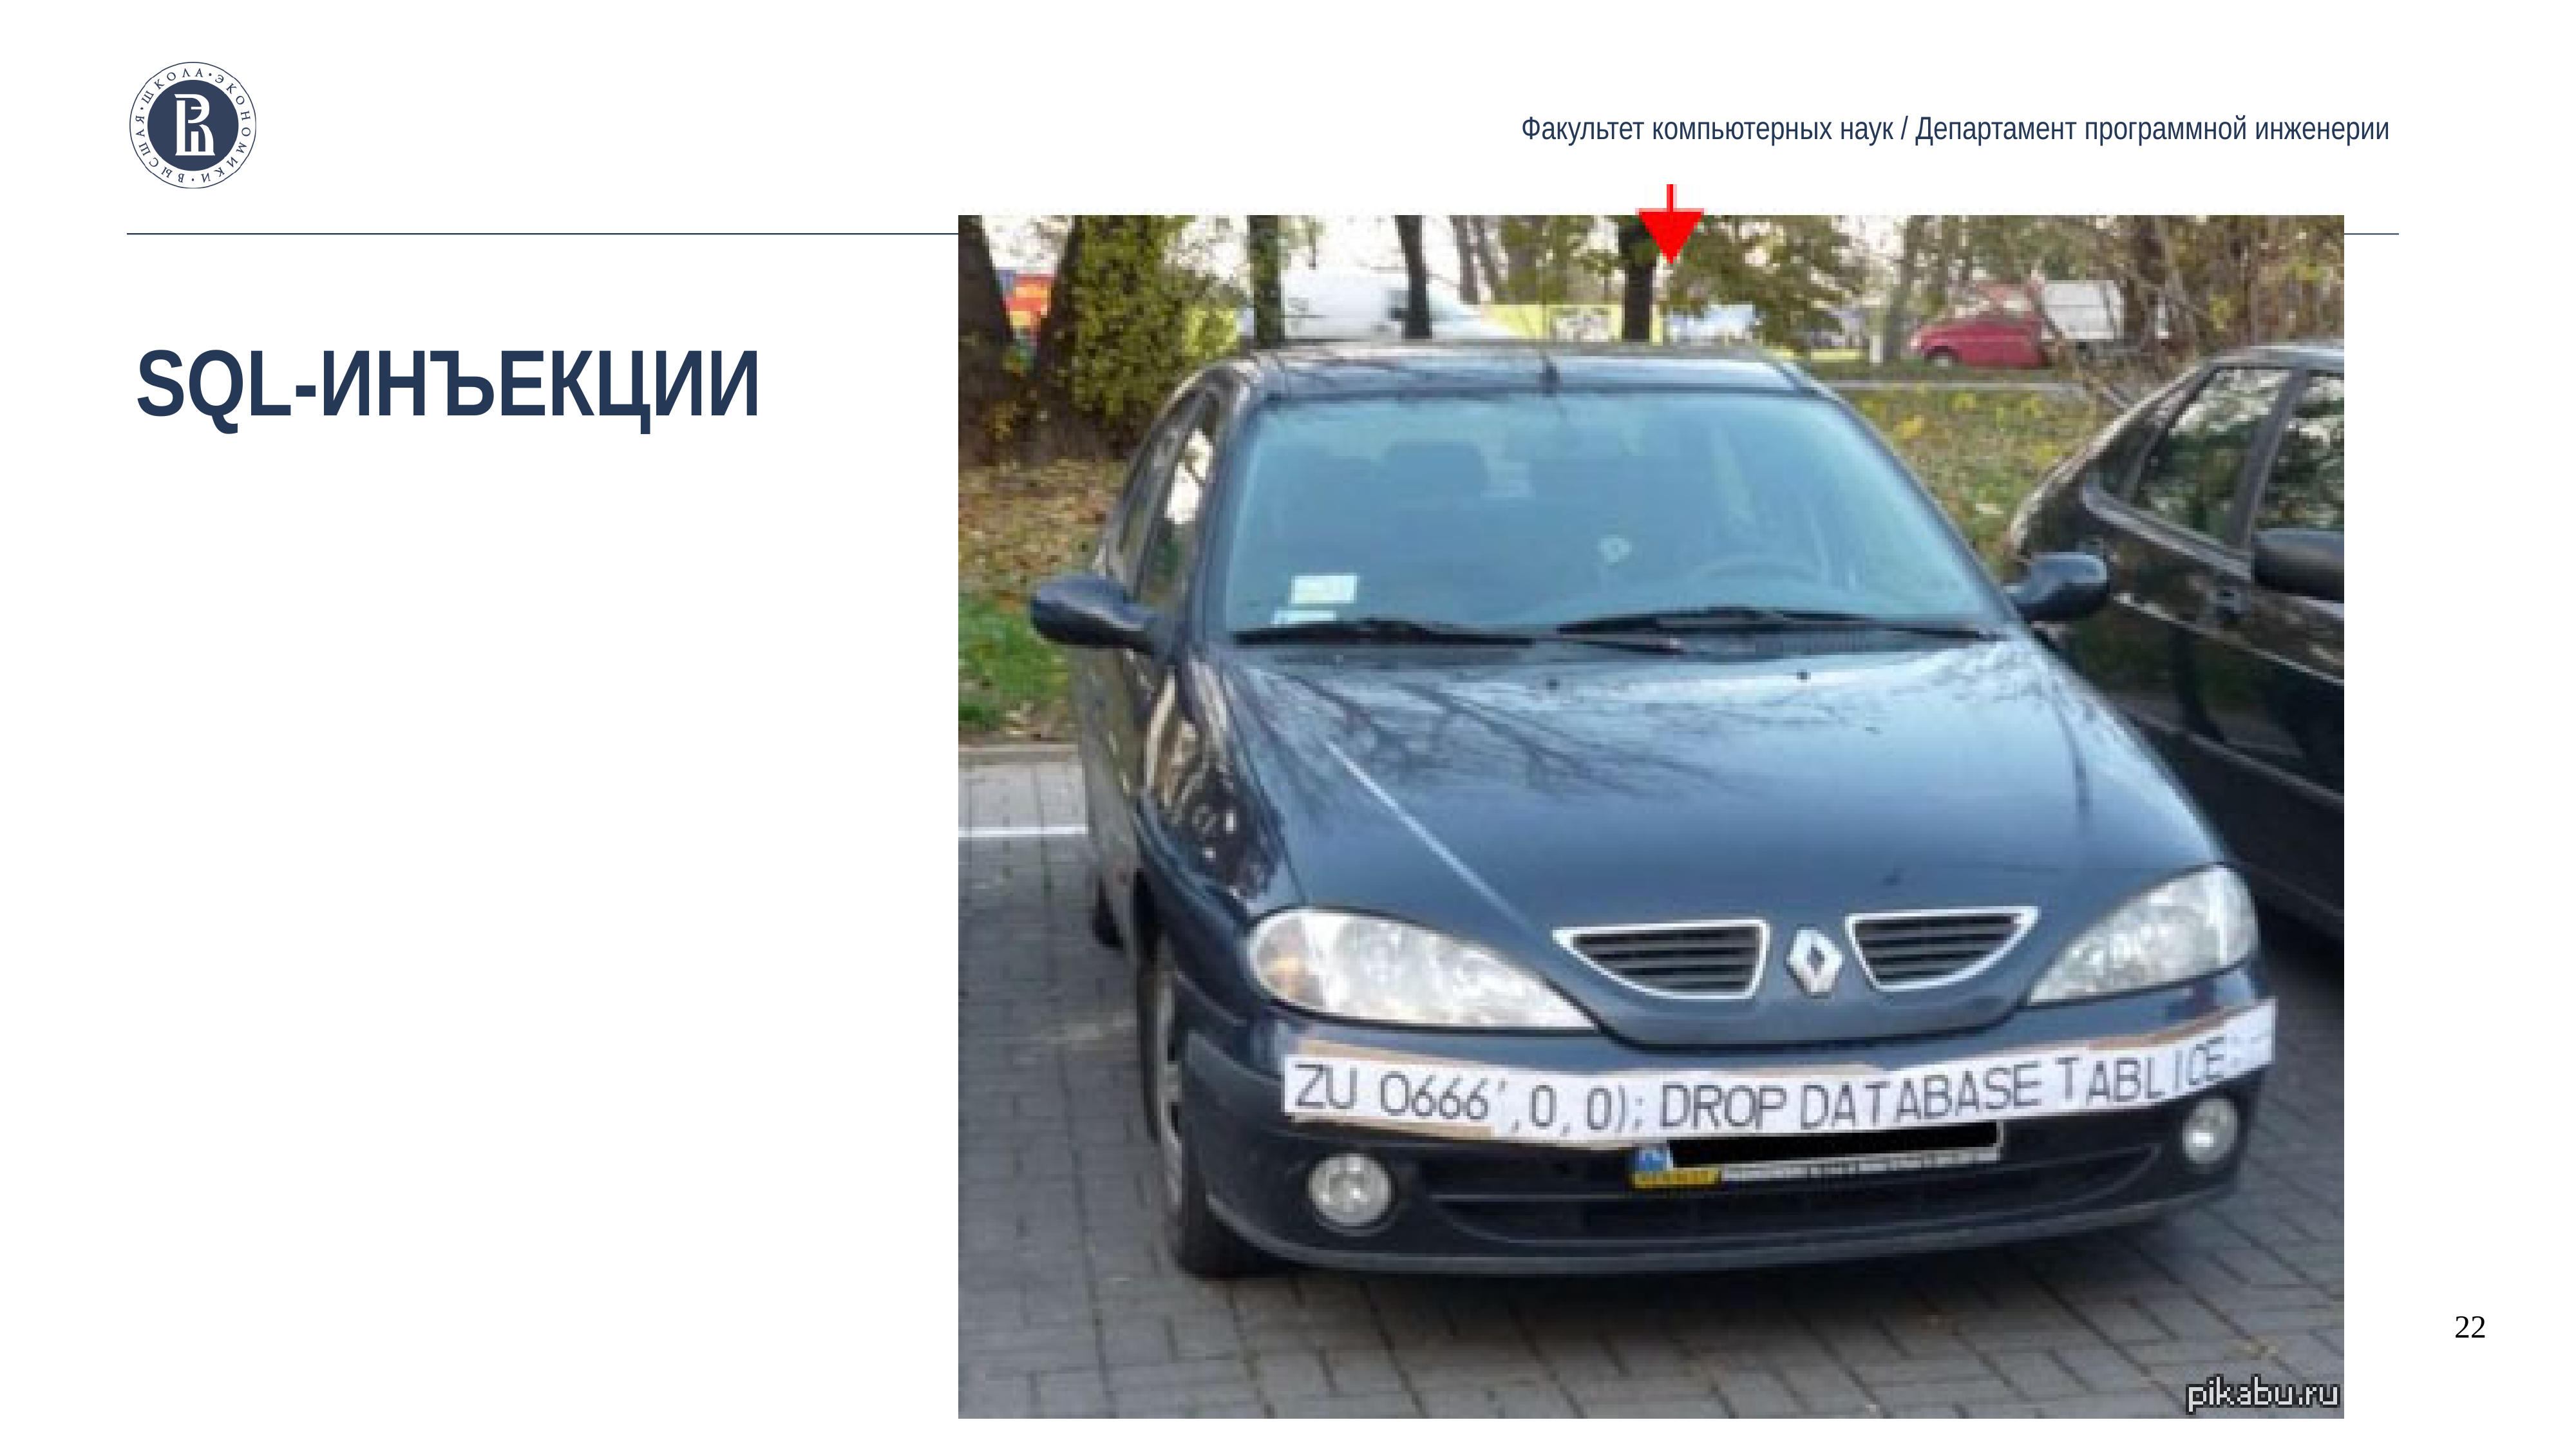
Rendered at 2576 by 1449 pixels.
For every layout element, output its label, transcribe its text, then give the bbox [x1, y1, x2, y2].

picture [958, 184, 2412, 1419]
text_box SQL-инъекции [128, 314, 953, 481]
text_box Факультет компьютерных наук / Департамент программной инженерии [1198, 99, 2398, 154]
picture [129, 61, 256, 189]
text_box <номер> [2445, 1301, 2576, 1346]
